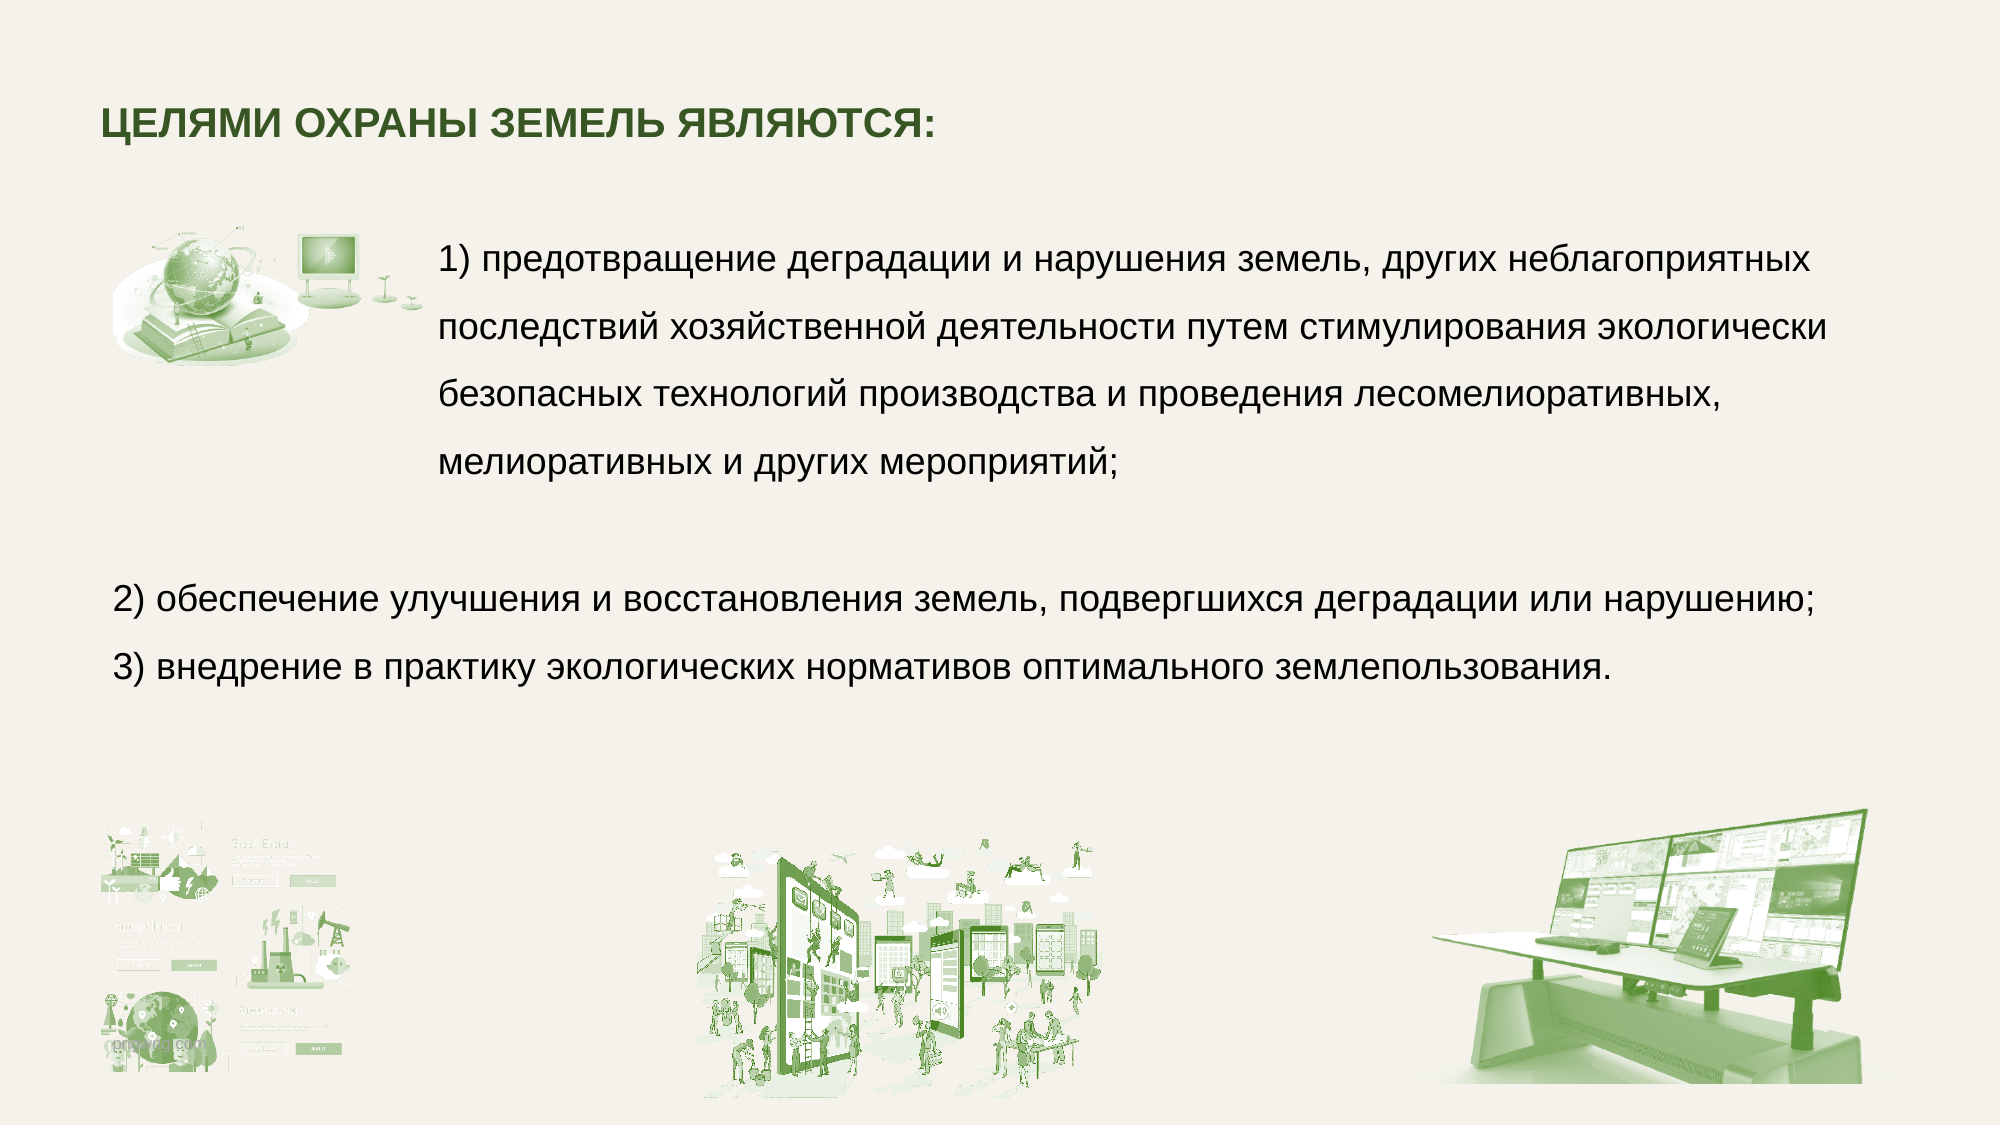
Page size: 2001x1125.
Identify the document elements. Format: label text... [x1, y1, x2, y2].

picture [1385, 796, 1896, 1084]
picture [697, 839, 1103, 1098]
picture [76, 796, 377, 1098]
text_box 1) предотвращение деградации и нарушения земель, других неблагоприятных последствий хозяйственной деятельности путем стимулирования экологически безопасных технологий производства и проведения лесомелиоративных, мелиоративных и других мероприятий; [423, 204, 1933, 489]
picture [113, 180, 463, 376]
text_box Целями охраны земель являются: [85, 63, 1621, 154]
text_box 2) обеспечение улучшения и восстановления земель, подвергшихся деградации или нарушению; 3) внедрение в практику экологических нормативов оптимального землепользования. [97, 544, 1875, 695]
